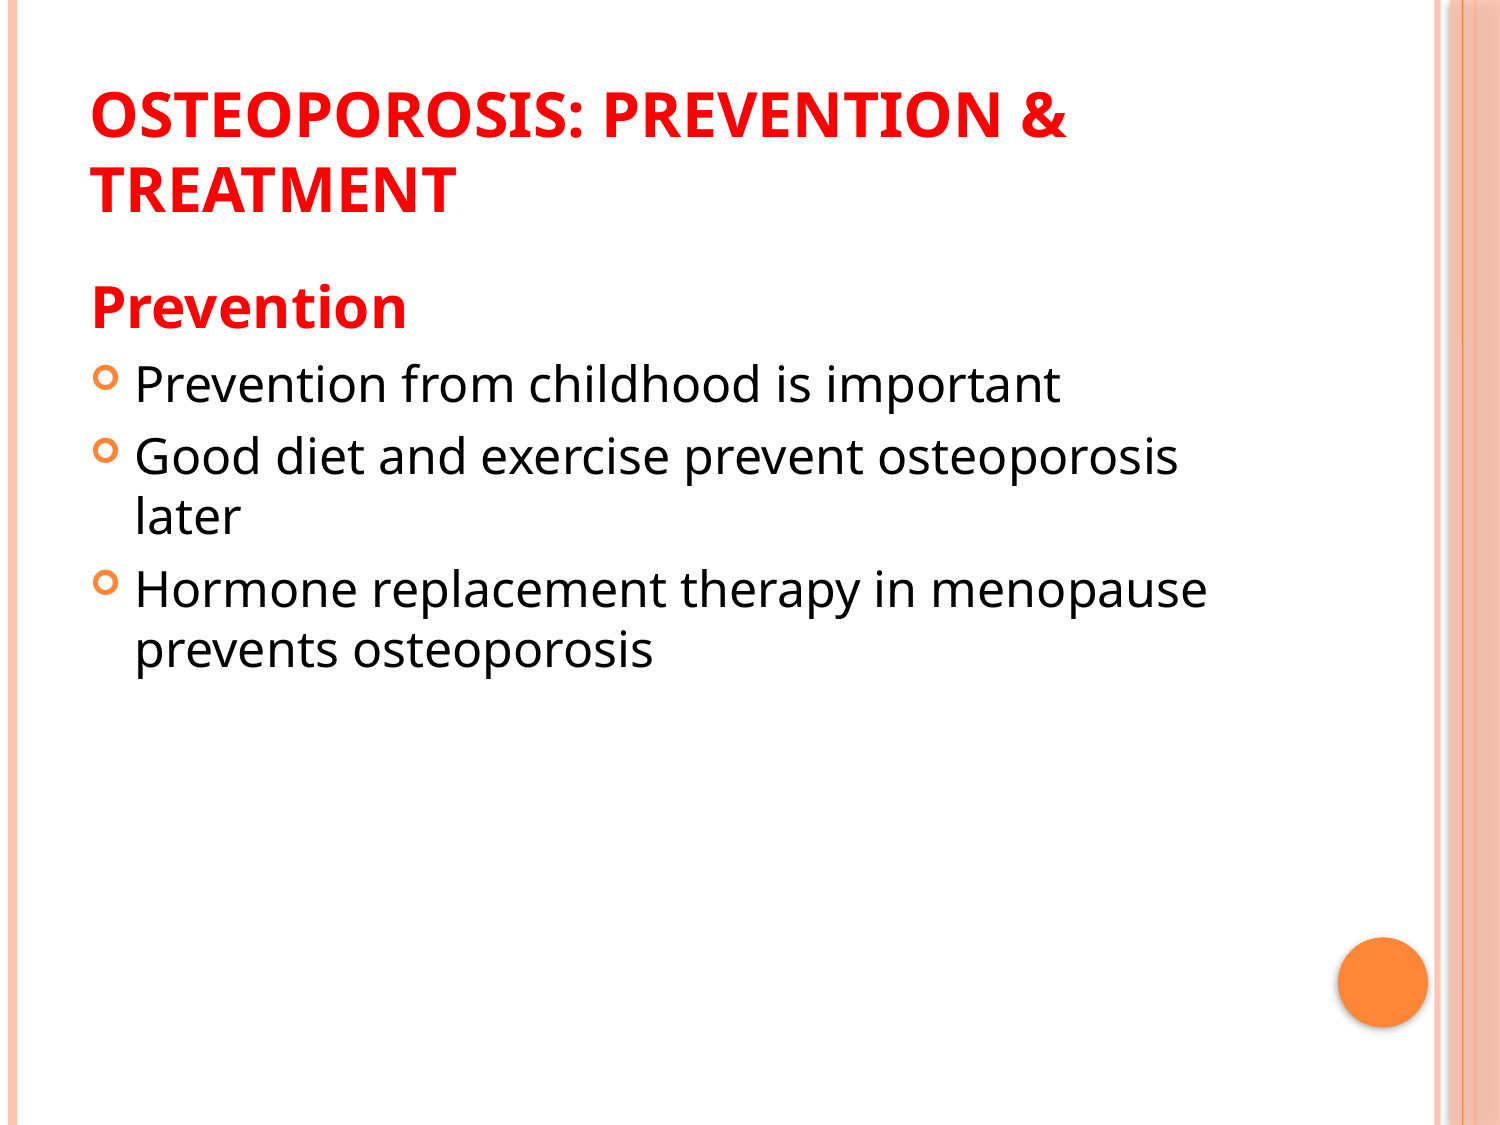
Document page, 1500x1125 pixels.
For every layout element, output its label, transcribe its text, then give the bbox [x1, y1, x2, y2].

list Prevention Prevention from childhood is important Good diet and exercise prevent osteoporosis later Hormone replacement therapy in menopause prevents osteoporosis [74, 262, 1301, 1063]
title Osteoporosis: Prevention & treatment [75, 45, 1300, 233]
